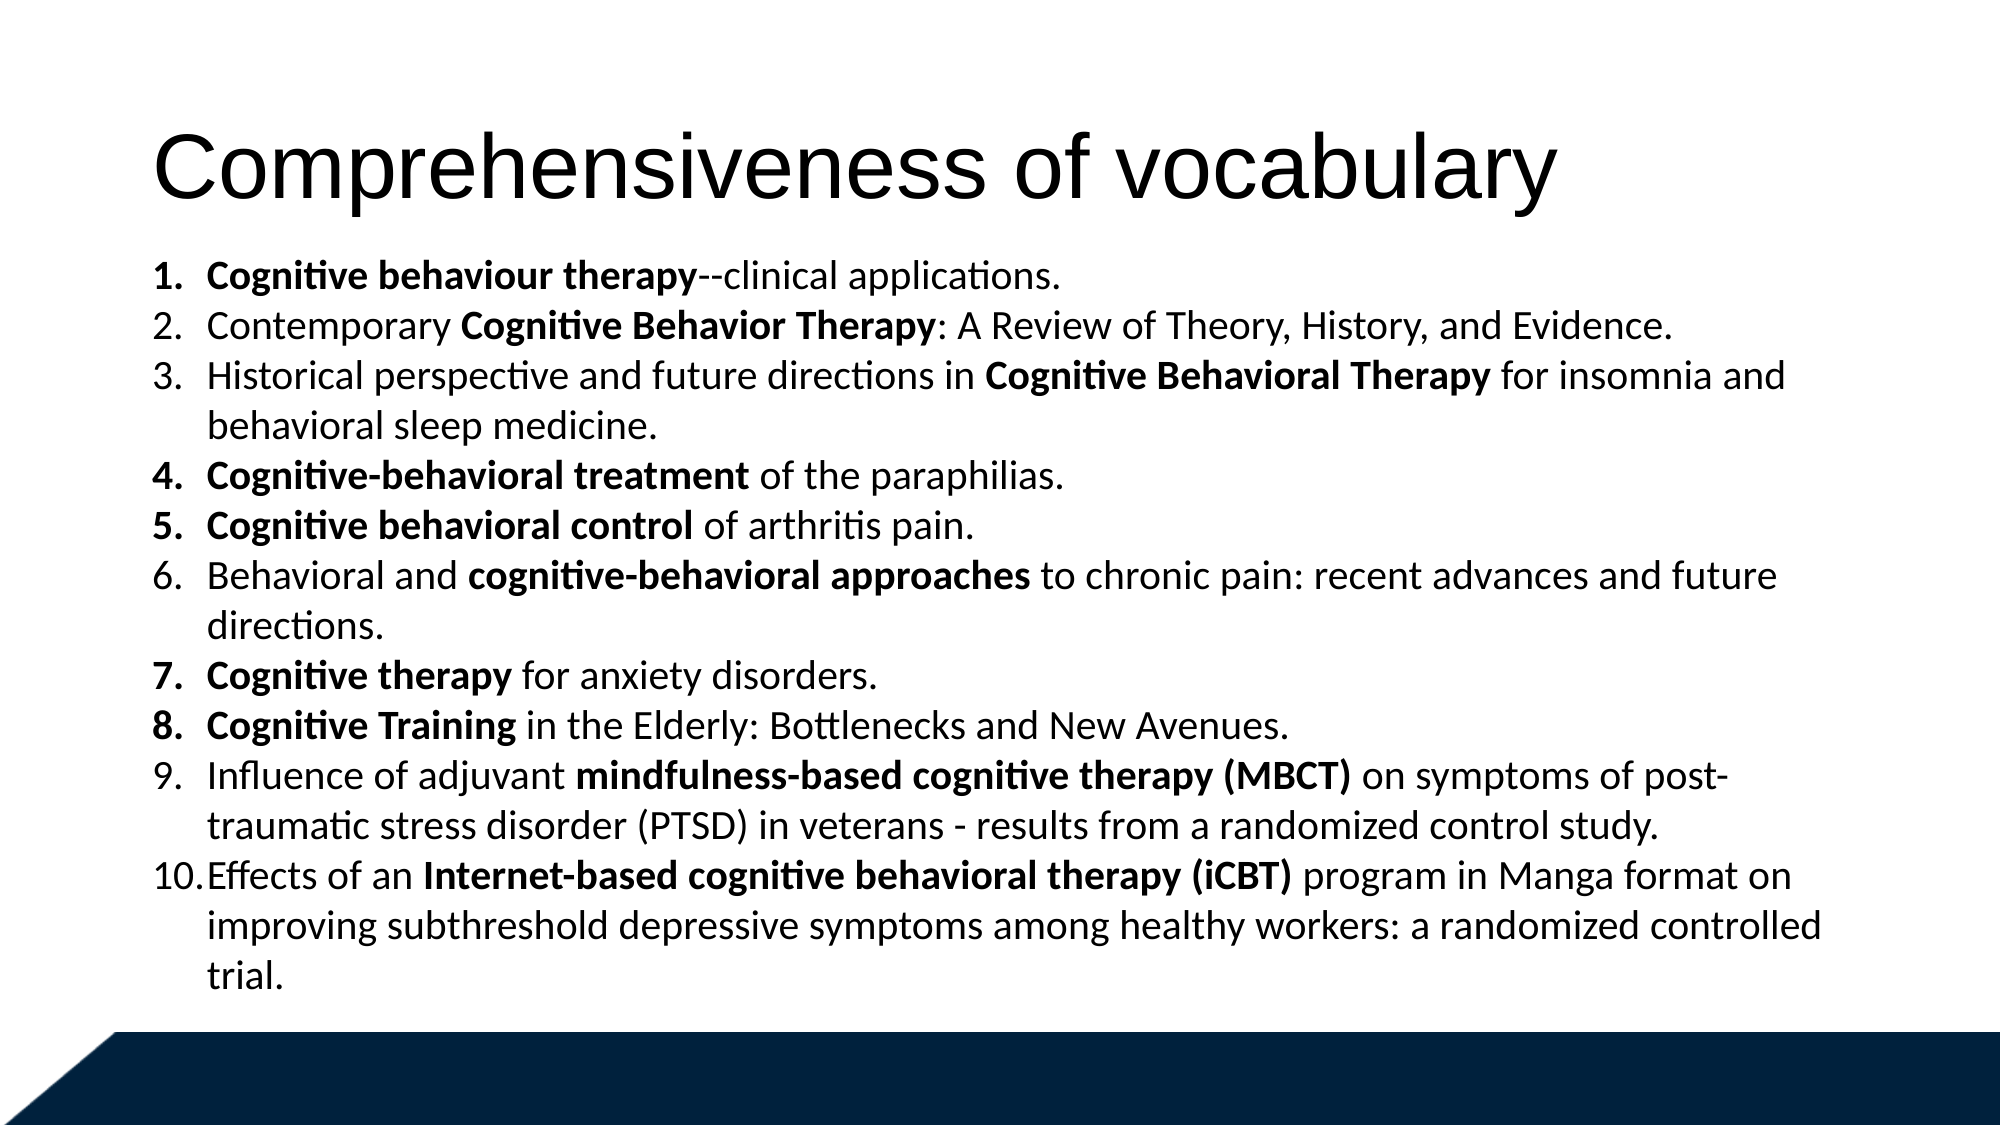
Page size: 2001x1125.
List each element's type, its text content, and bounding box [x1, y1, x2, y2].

title Comprehensiveness of vocabulary [137, 59, 1863, 240]
picture [1, 1032, 2000, 1125]
text_box Cognitive behaviour therapy--clinical applications. Contemporary Cognitive Behavior Therapy: A Review of Theory, History, and Evidence. Historical perspective and future directions in Cognitive Behavioral Therapy for insomnia and behavioral sleep medicine. Cognitive-behavioral treatment of the paraphilias. Cognitive behavioral control of arthritis pain. Behavioral and cognitive-behavioral approaches to chronic pain: recent advances and future directions. Cognitive therapy for anxiety disorders. Cognitive Training in the Elderly: Bottlenecks and New Avenues. Influence of adjuvant mindfulness-based cognitive therapy (MBCT) on symptoms of post-traumatic stress disorder (PTSD) in veterans - results from a randomized control study. Effects of an Internet-based cognitive behavioral therapy (iCBT) program in Manga format on improving subthreshold depressive symptoms among healthy workers: a randomized controlled trial. [137, 240, 1863, 1006]
